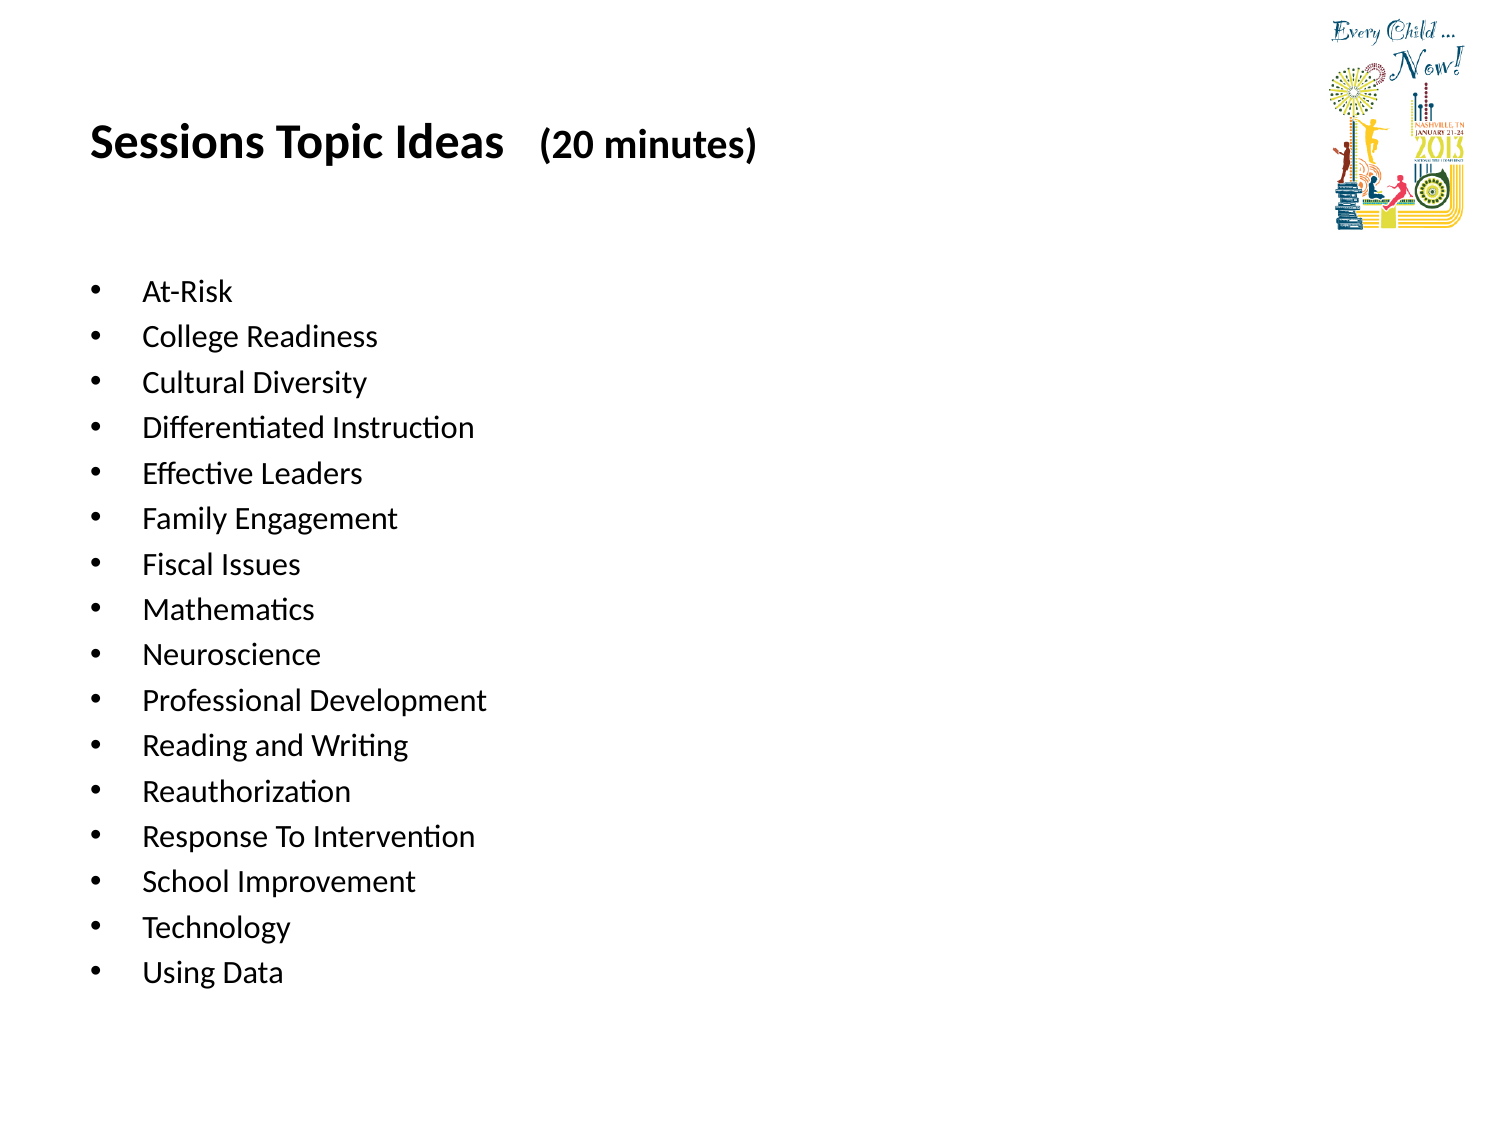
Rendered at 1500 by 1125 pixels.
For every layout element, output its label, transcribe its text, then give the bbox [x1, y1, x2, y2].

list At-Risk College Readiness Cultural Diversity Differentiated Instruction Effective Leaders Family Engagement Fiscal Issues Mathematics Neuroscience Professional Development Reading and Writing Reauthorization Response To Intervention School Improvement Technology Using Data [75, 262, 1425, 1005]
picture [1324, 15, 1472, 233]
title Sessions Topic Ideas (20 minutes) [75, 45, 1319, 233]
